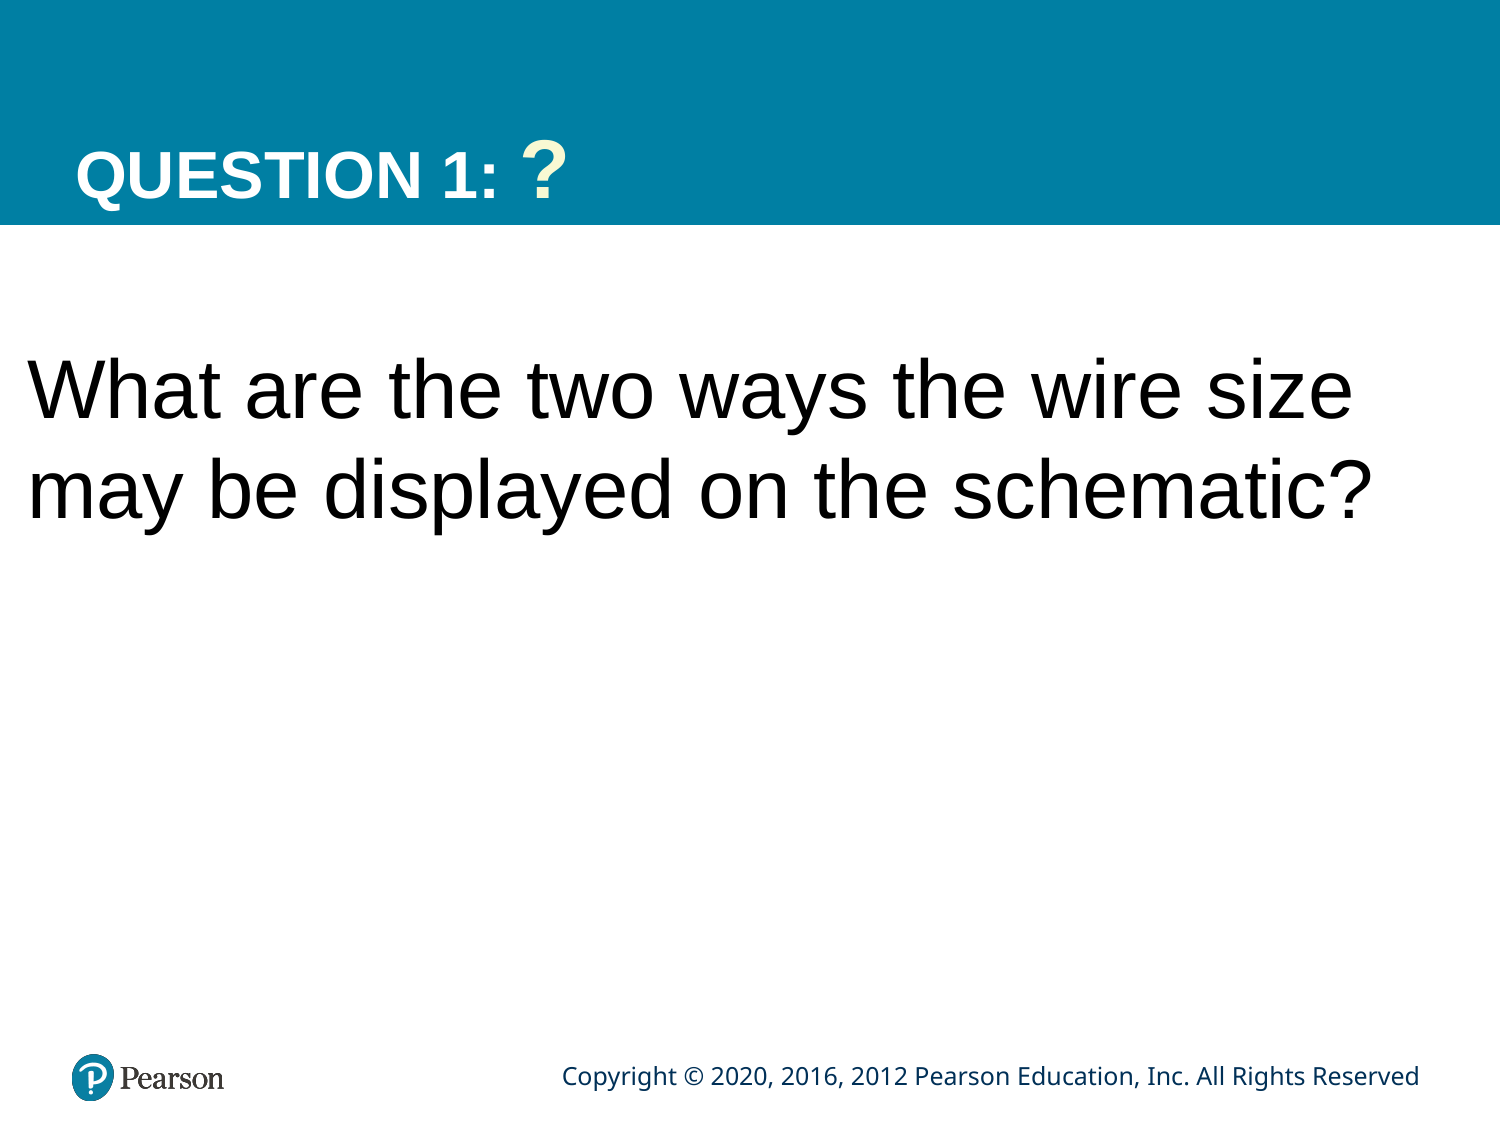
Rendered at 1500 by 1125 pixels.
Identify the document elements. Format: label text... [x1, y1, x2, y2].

picture [72, 1088, 83, 1101]
text_box What are the two ways the wire size may be displayed on the schematic? [12, 327, 1413, 543]
picture [72, 1054, 87, 1070]
title QUESTION 1: ? [75, 35, 1425, 216]
picture [80, 1063, 106, 1088]
picture [98, 1054, 224, 1101]
